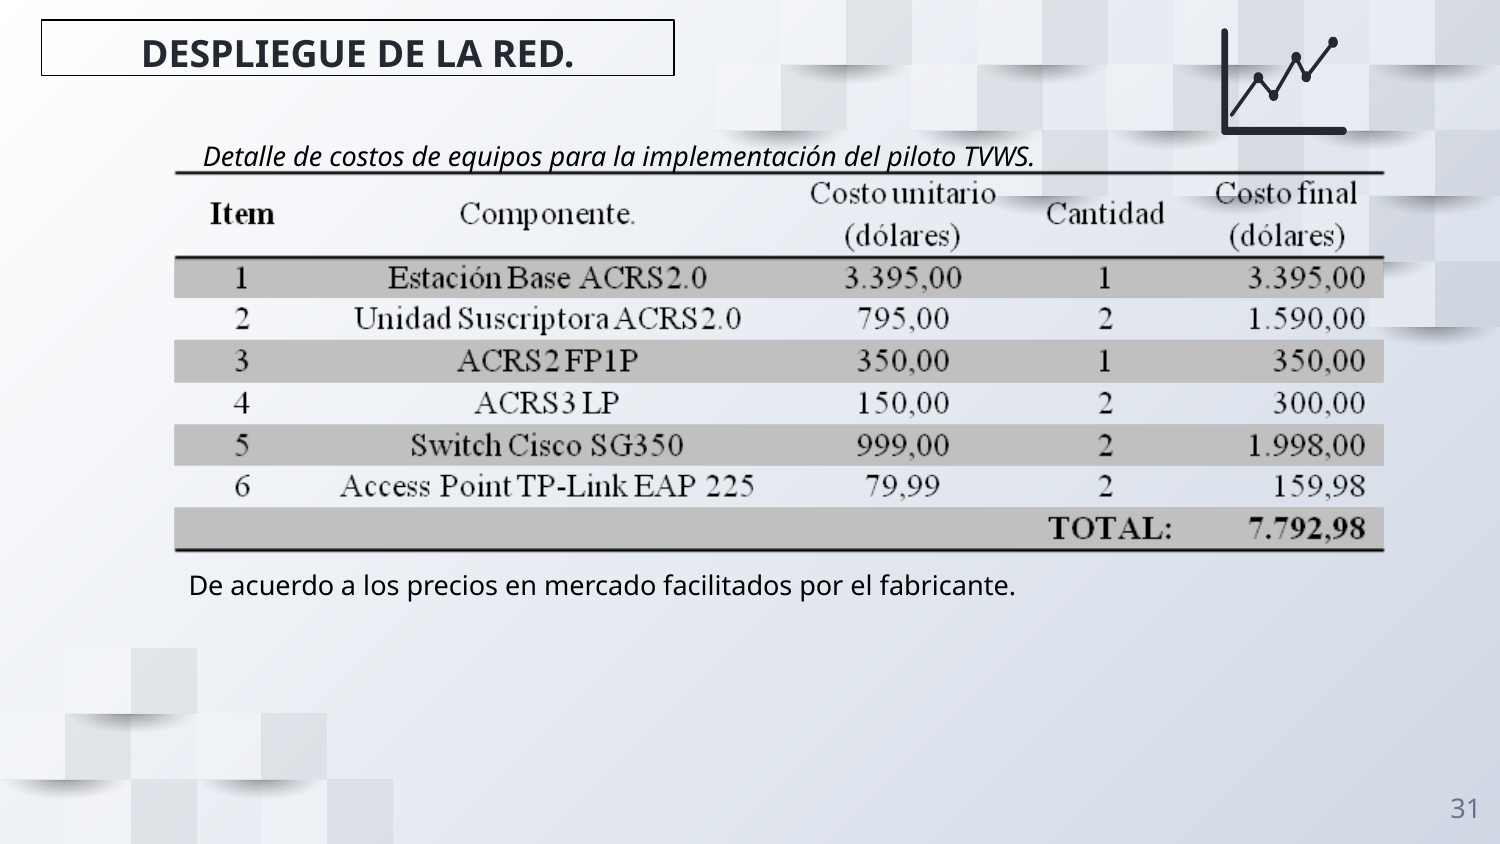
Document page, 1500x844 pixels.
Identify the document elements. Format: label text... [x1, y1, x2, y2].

picture [0, 648, 393, 844]
picture [715, 0, 1304, 124]
picture [156, 0, 1500, 569]
text_box De acuerdo a los precios en mercado facilitados por el fabricante. [173, 577, 1154, 621]
title DESPLIEGUE DE LA RED. [41, 20, 675, 76]
text_box Detalle de costos de equipos para la implementación del piloto TVWS. [187, 124, 1265, 153]
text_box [1221, 28, 1347, 136]
slide_number 31 [1431, 776, 1500, 844]
